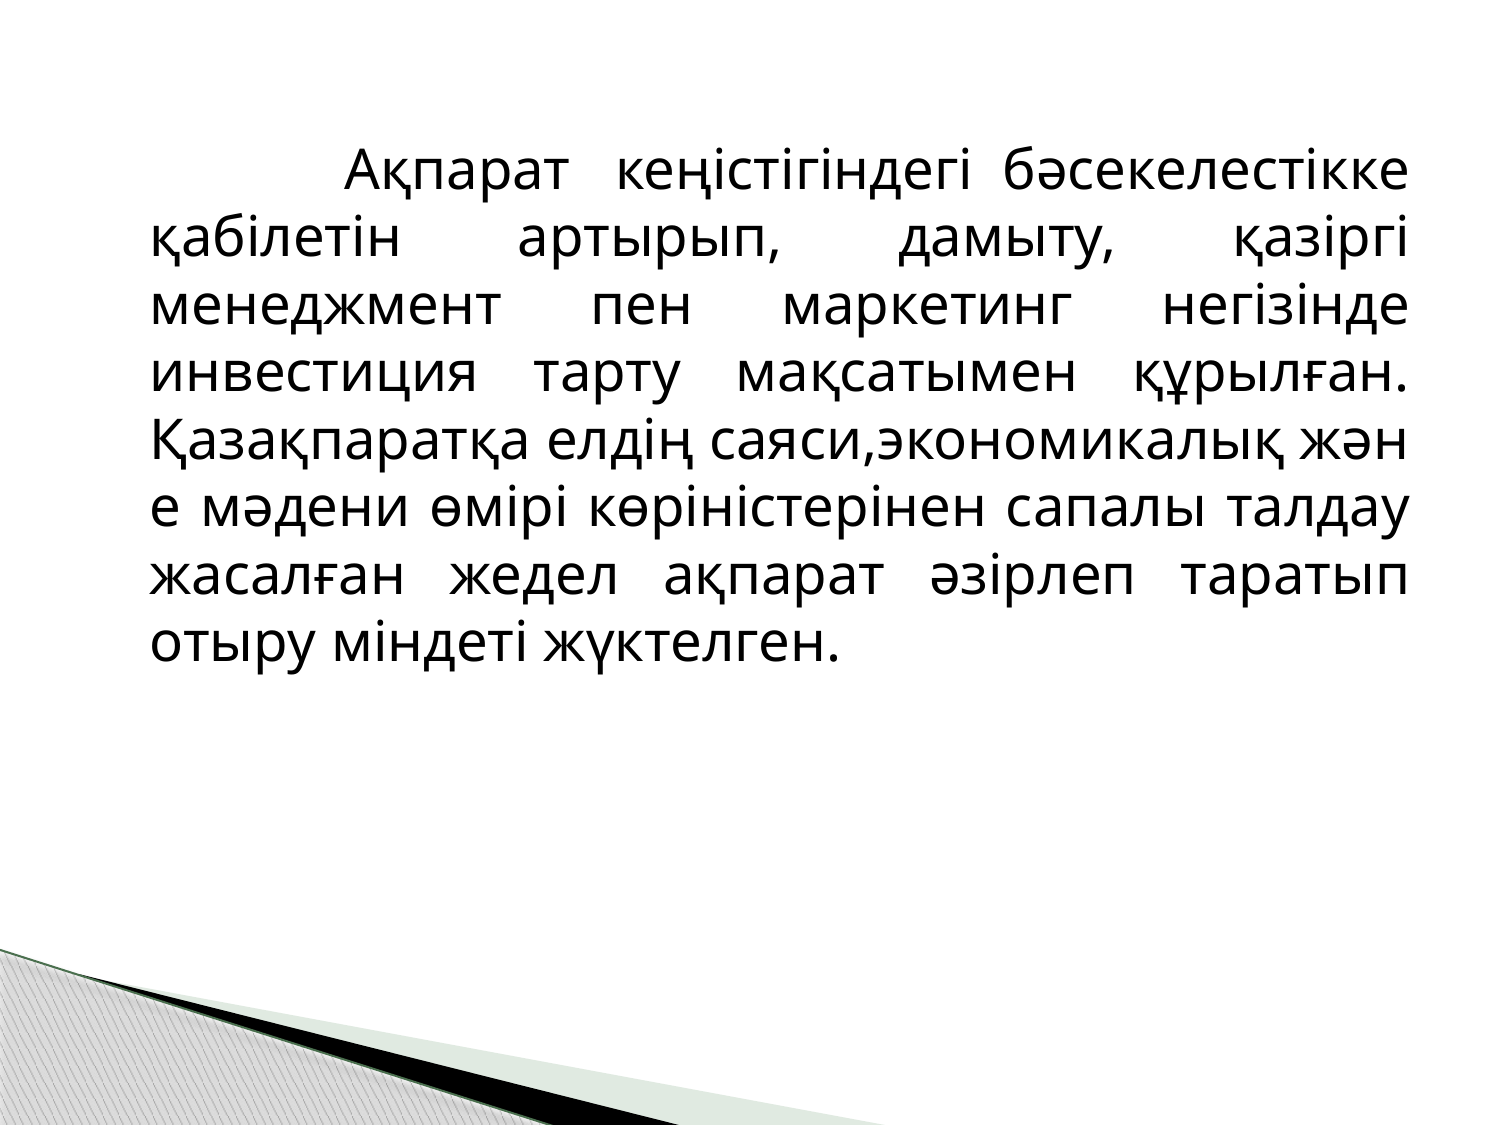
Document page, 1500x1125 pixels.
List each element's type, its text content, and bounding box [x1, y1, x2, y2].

list Ақпарат кеңістігіндегі бәсекелестікке қабілетін артырып, дамыту, қазіргі менеджмент пен маркетинг негізінде инвестиция тарту мақсатымен құрылған. Қазақпаратқа елдің саяси,экономикалық және мәдени өмірі көріністерінен сапалы талдау жасалған жедел ақпарат әзірлеп таратып отыру міндеті жүктелген. [75, 125, 1425, 986]
